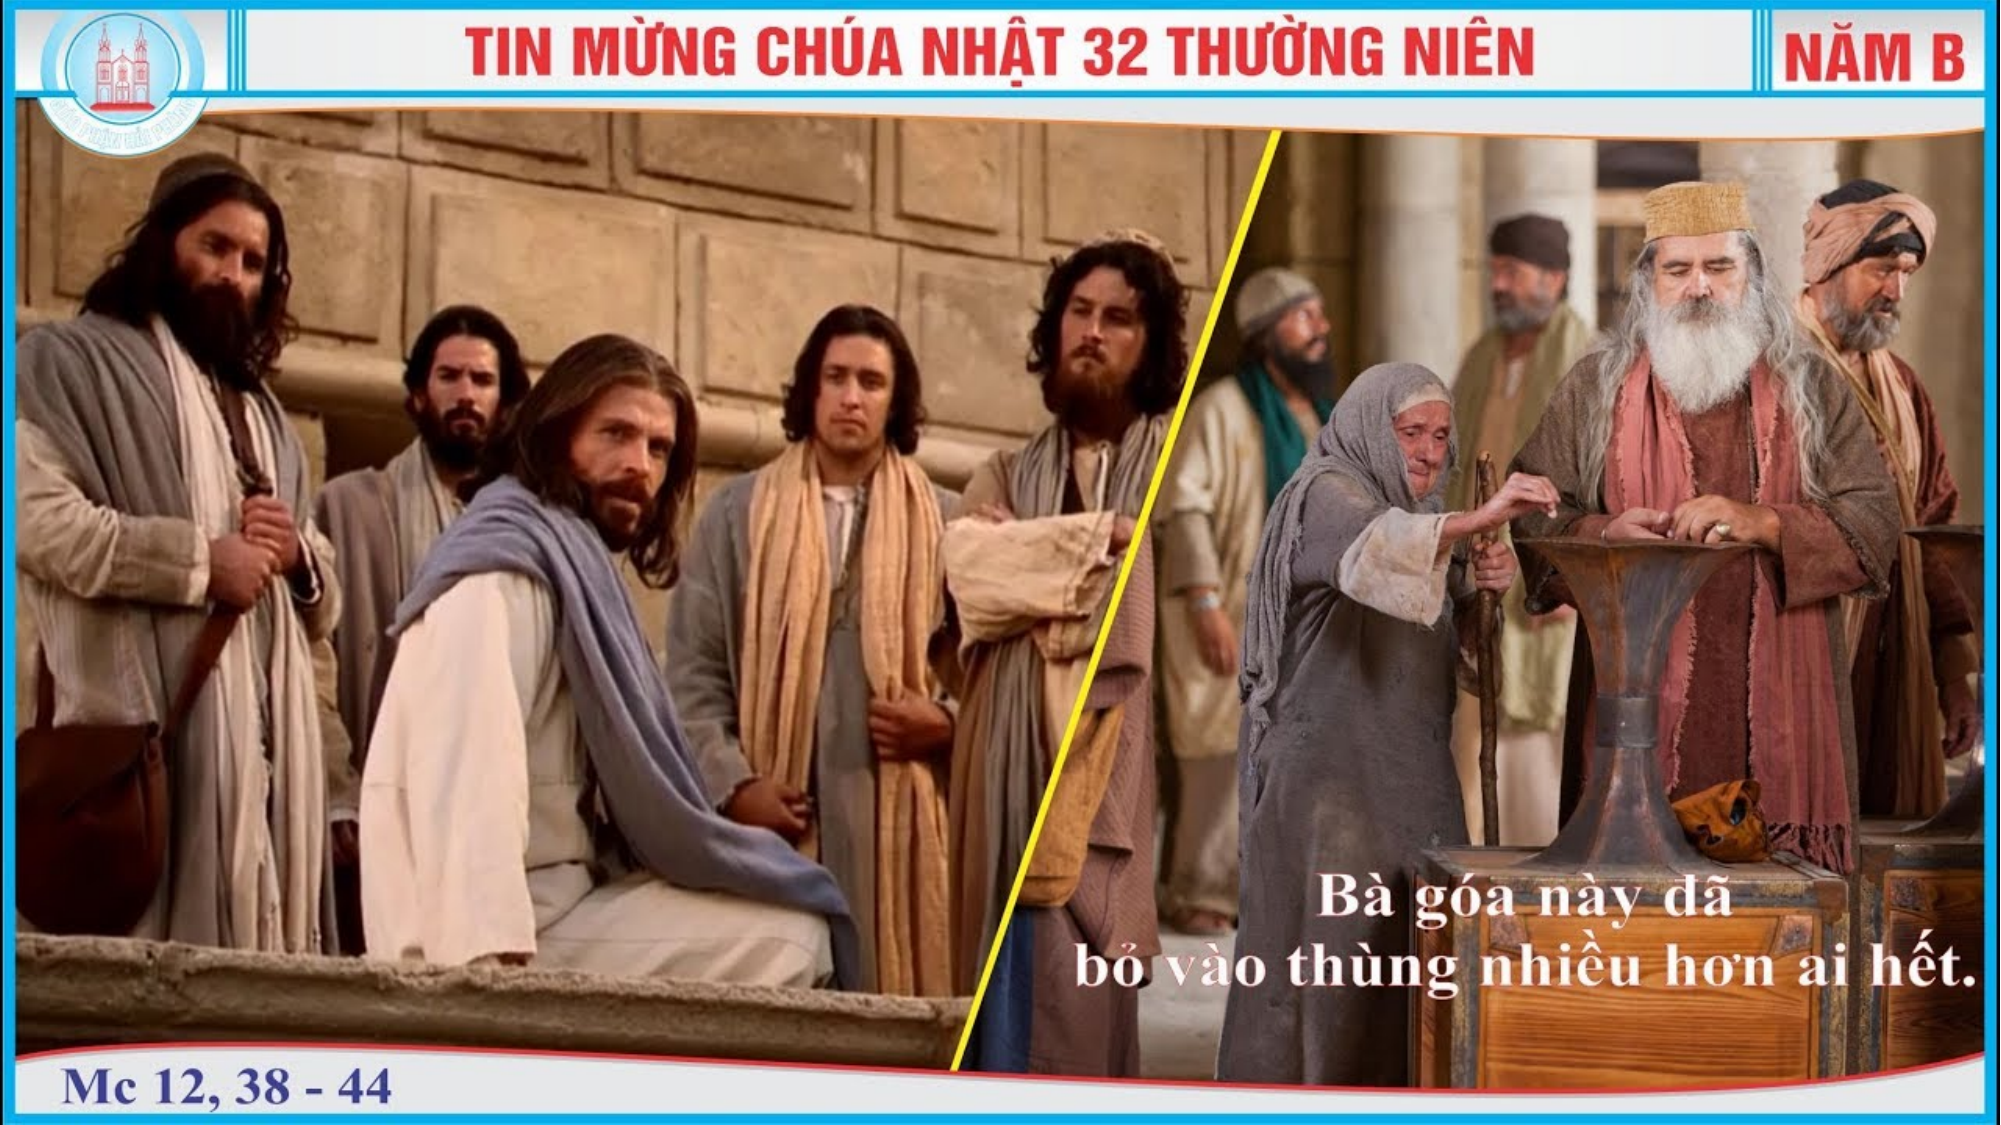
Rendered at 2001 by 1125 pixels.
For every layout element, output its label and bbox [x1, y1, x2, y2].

list [0, 0, 2000, 1125]
